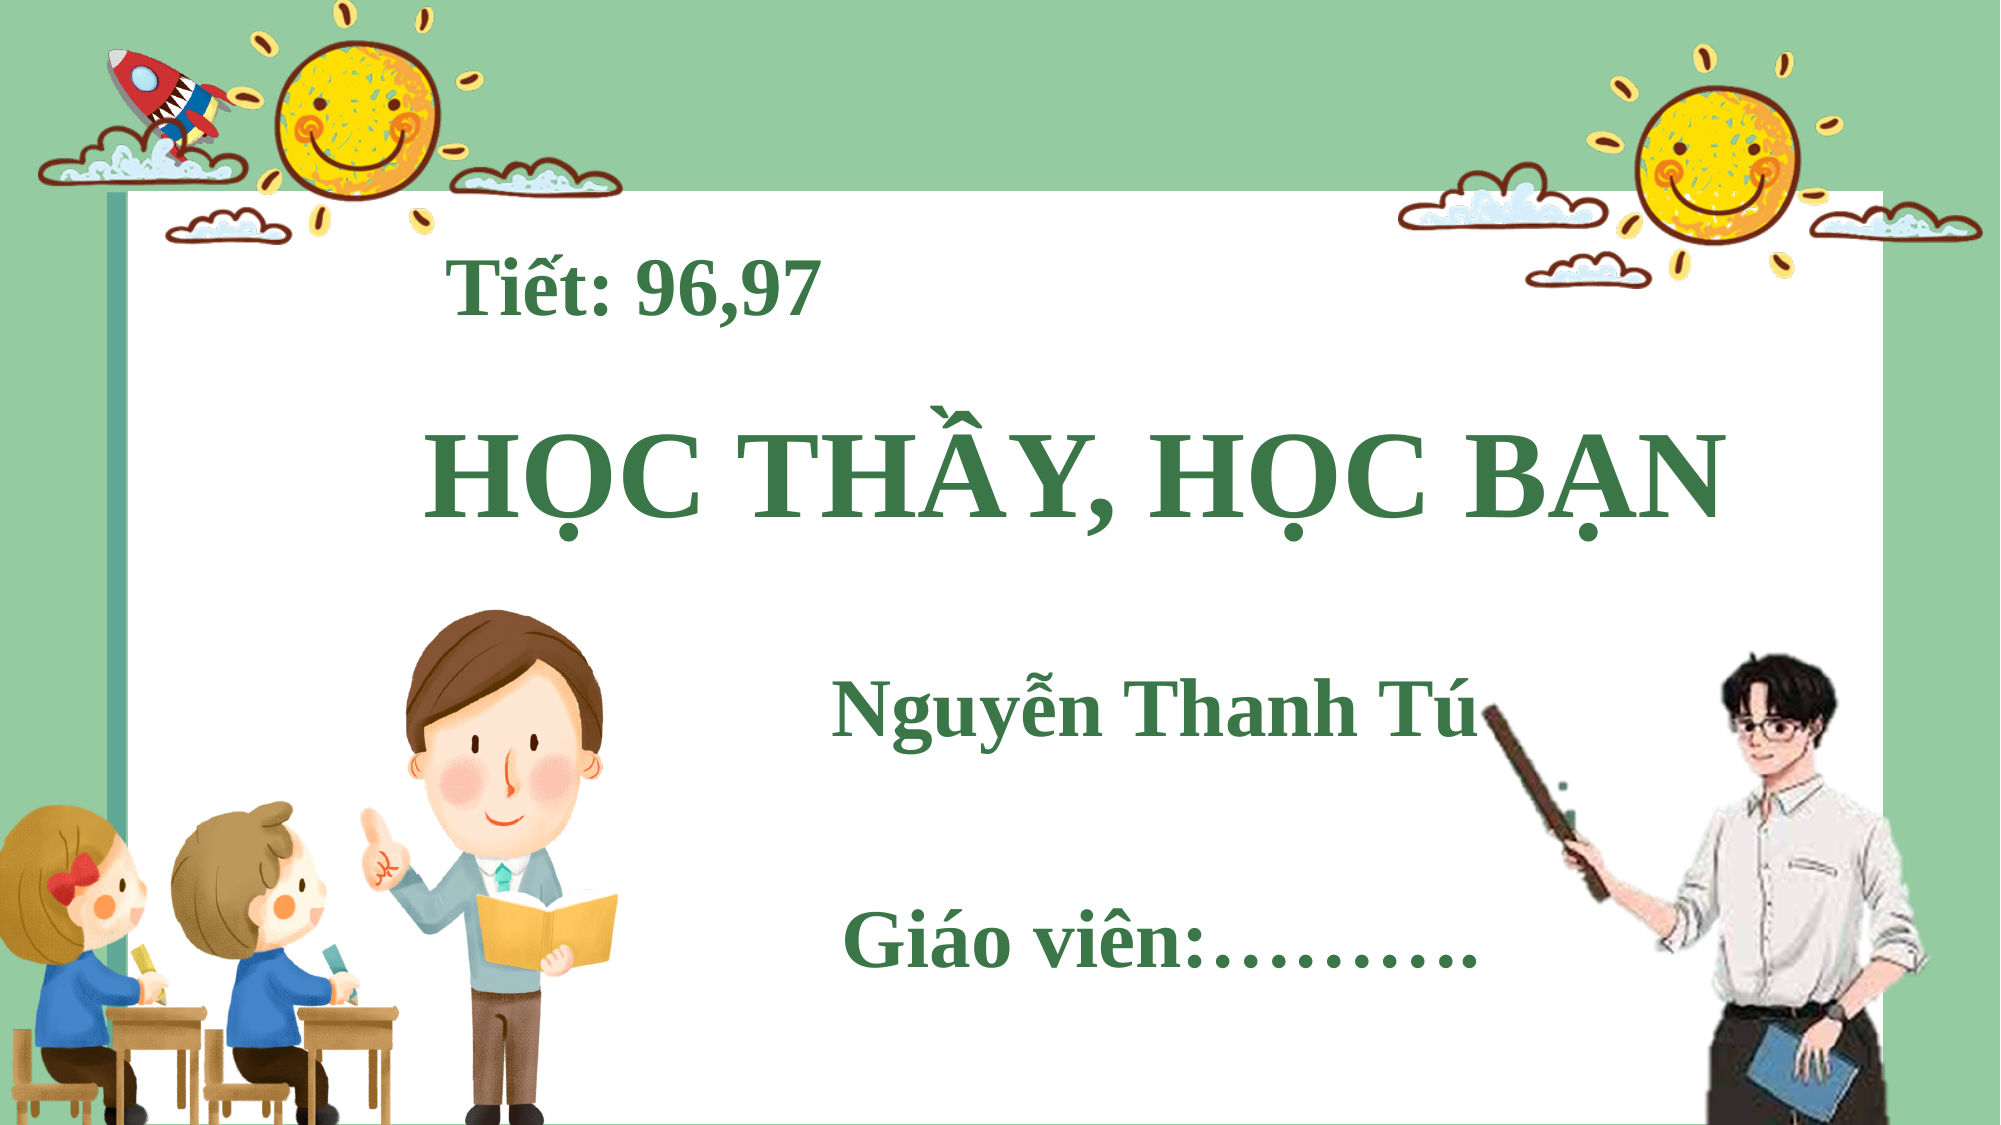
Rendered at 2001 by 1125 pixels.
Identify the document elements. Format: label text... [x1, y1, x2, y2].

text_box [126, 189, 1885, 1125]
picture [0, 369, 659, 1125]
picture [1398, 44, 1983, 289]
text_box Giáo viên:………. [827, 877, 1426, 992]
picture [1426, 555, 2000, 1125]
text_box Tiết: 96,97 [431, 224, 839, 340]
text_box HỌC THẦY, HỌC BẠN [659, 385, 1744, 550]
text_box Nguyễn Thanh Tú [816, 645, 1426, 760]
picture [37, 0, 623, 245]
